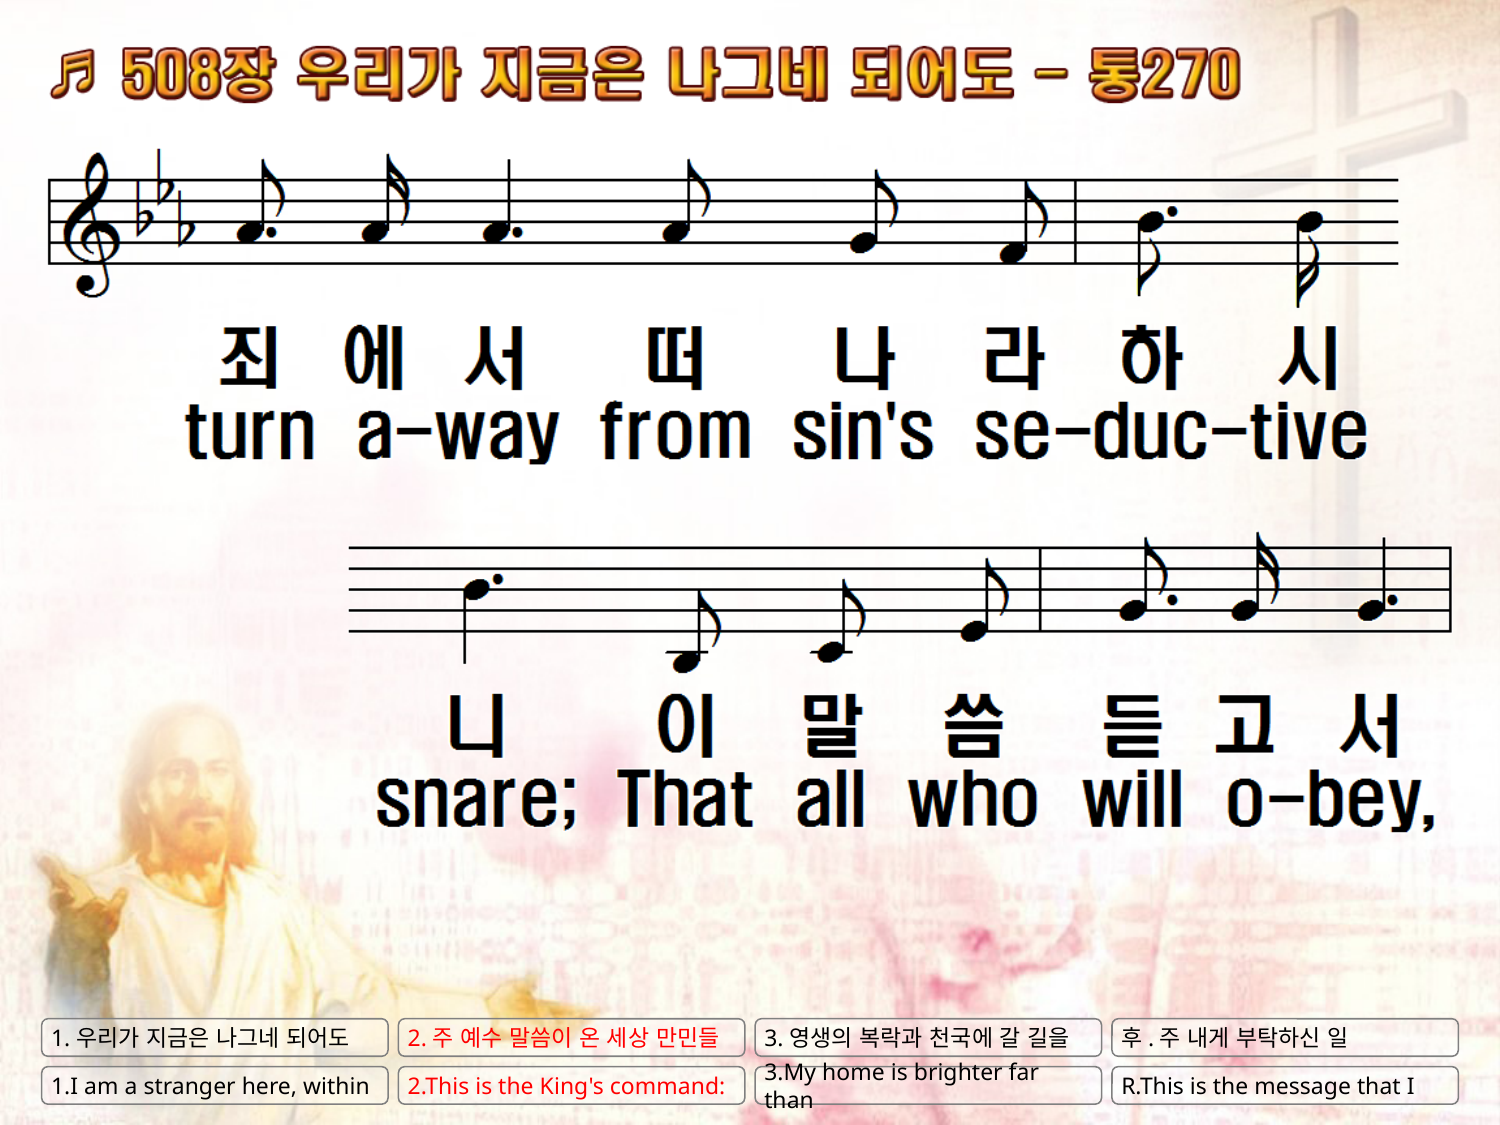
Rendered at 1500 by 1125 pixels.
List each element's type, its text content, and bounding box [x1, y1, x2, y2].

text_box 후.주 내게 부탁하신 일 [1111, 1018, 1459, 1057]
text_box R.This is the message that I [1111, 1066, 1459, 1105]
text_box 3.My home is brighter far than [755, 1066, 1102, 1105]
text_box 1.I am a stranger here, within [41, 1066, 389, 1105]
text_box 3.영생의 복락과 천국에 갈 길을 [755, 1018, 1102, 1057]
picture [0, 0, 1500, 1125]
text_box 1.우리가 지금은 나그네 되어도 [41, 1018, 389, 1057]
text_box 2.This is the King's command: [398, 1066, 745, 1105]
text_box 2.주 예수 말씀이 온 세상 만민들 [398, 1018, 745, 1057]
